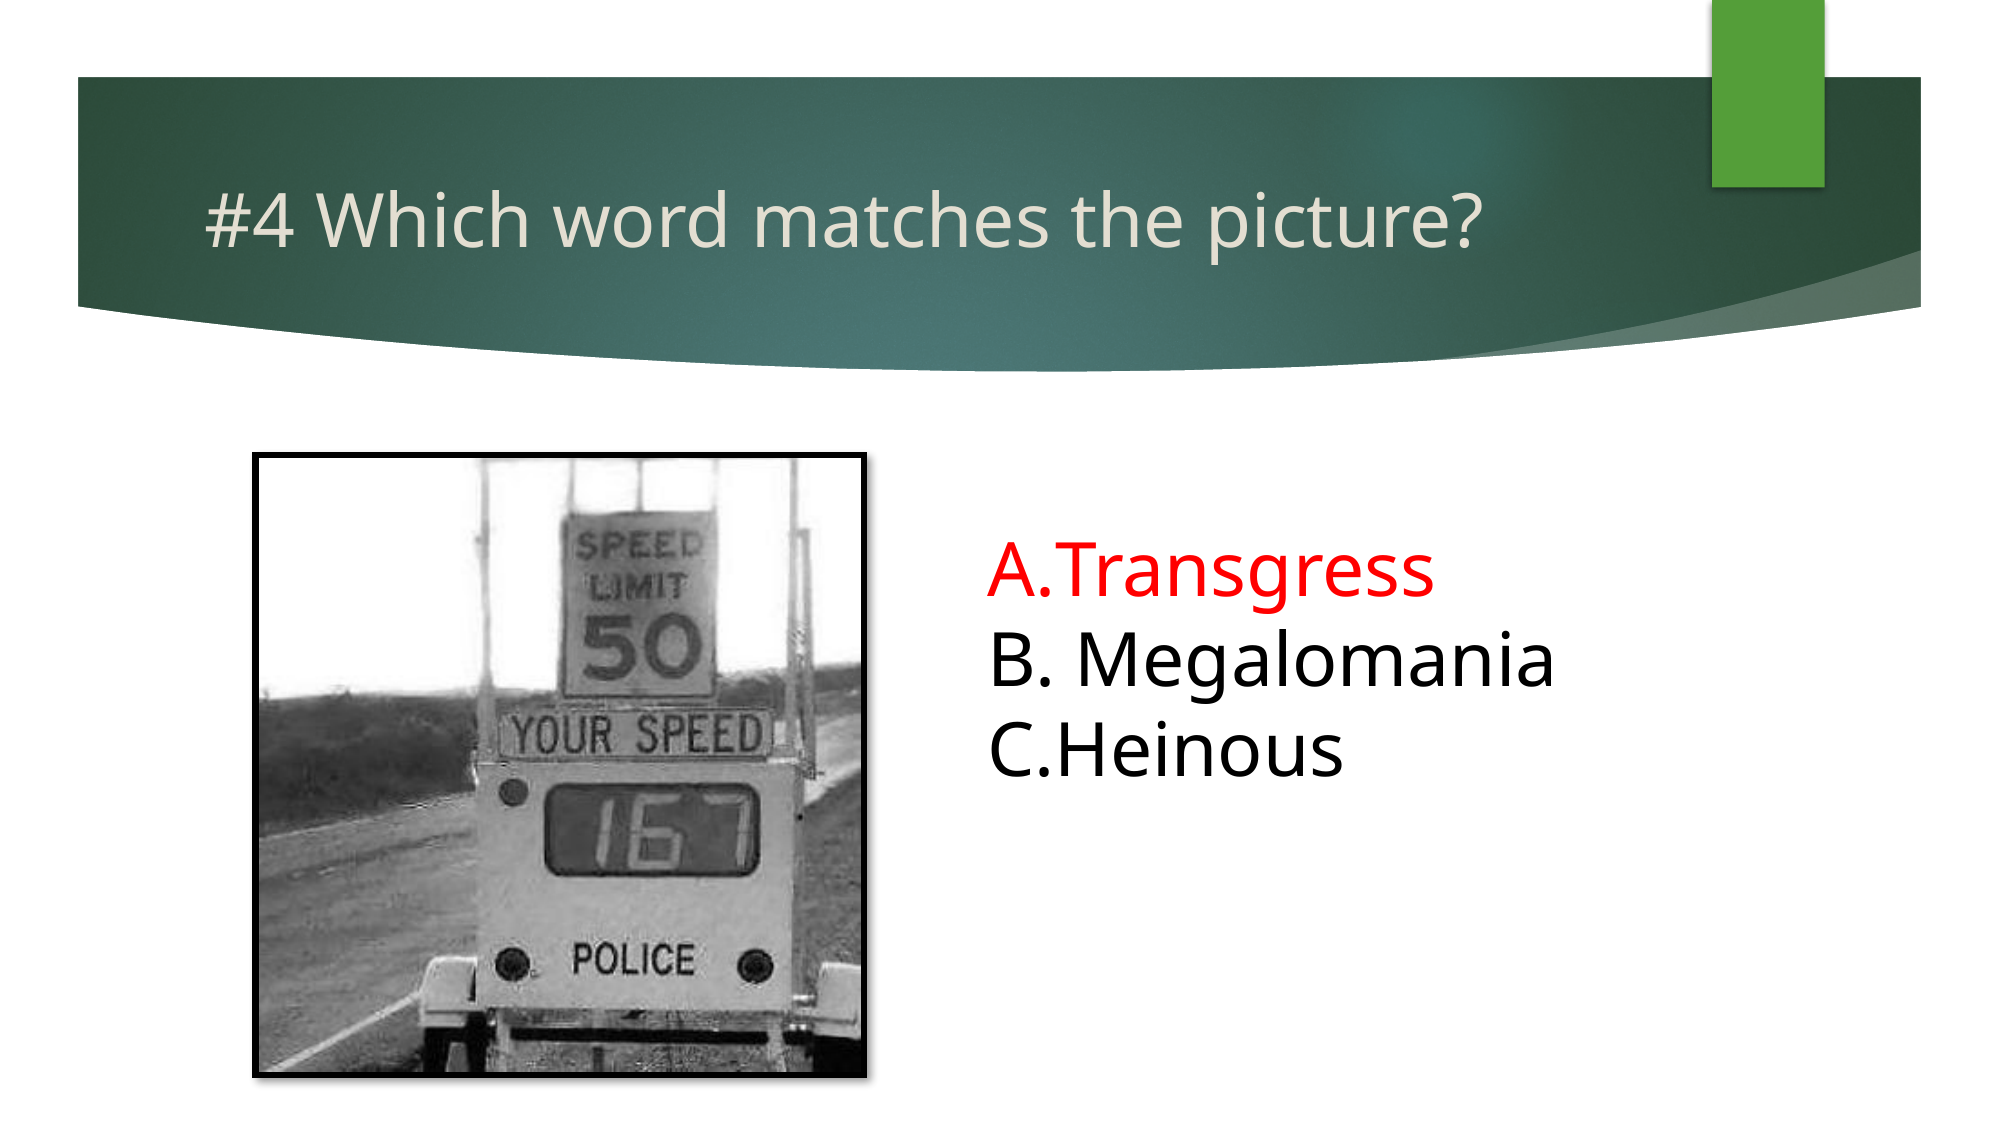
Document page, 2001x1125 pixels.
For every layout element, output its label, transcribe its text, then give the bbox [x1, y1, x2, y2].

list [258, 458, 862, 1072]
picture [79, 78, 1920, 371]
title #4 Which word matches the picture? [189, 159, 1627, 276]
text_box Transgress Megalomania Heinous [972, 513, 1874, 847]
